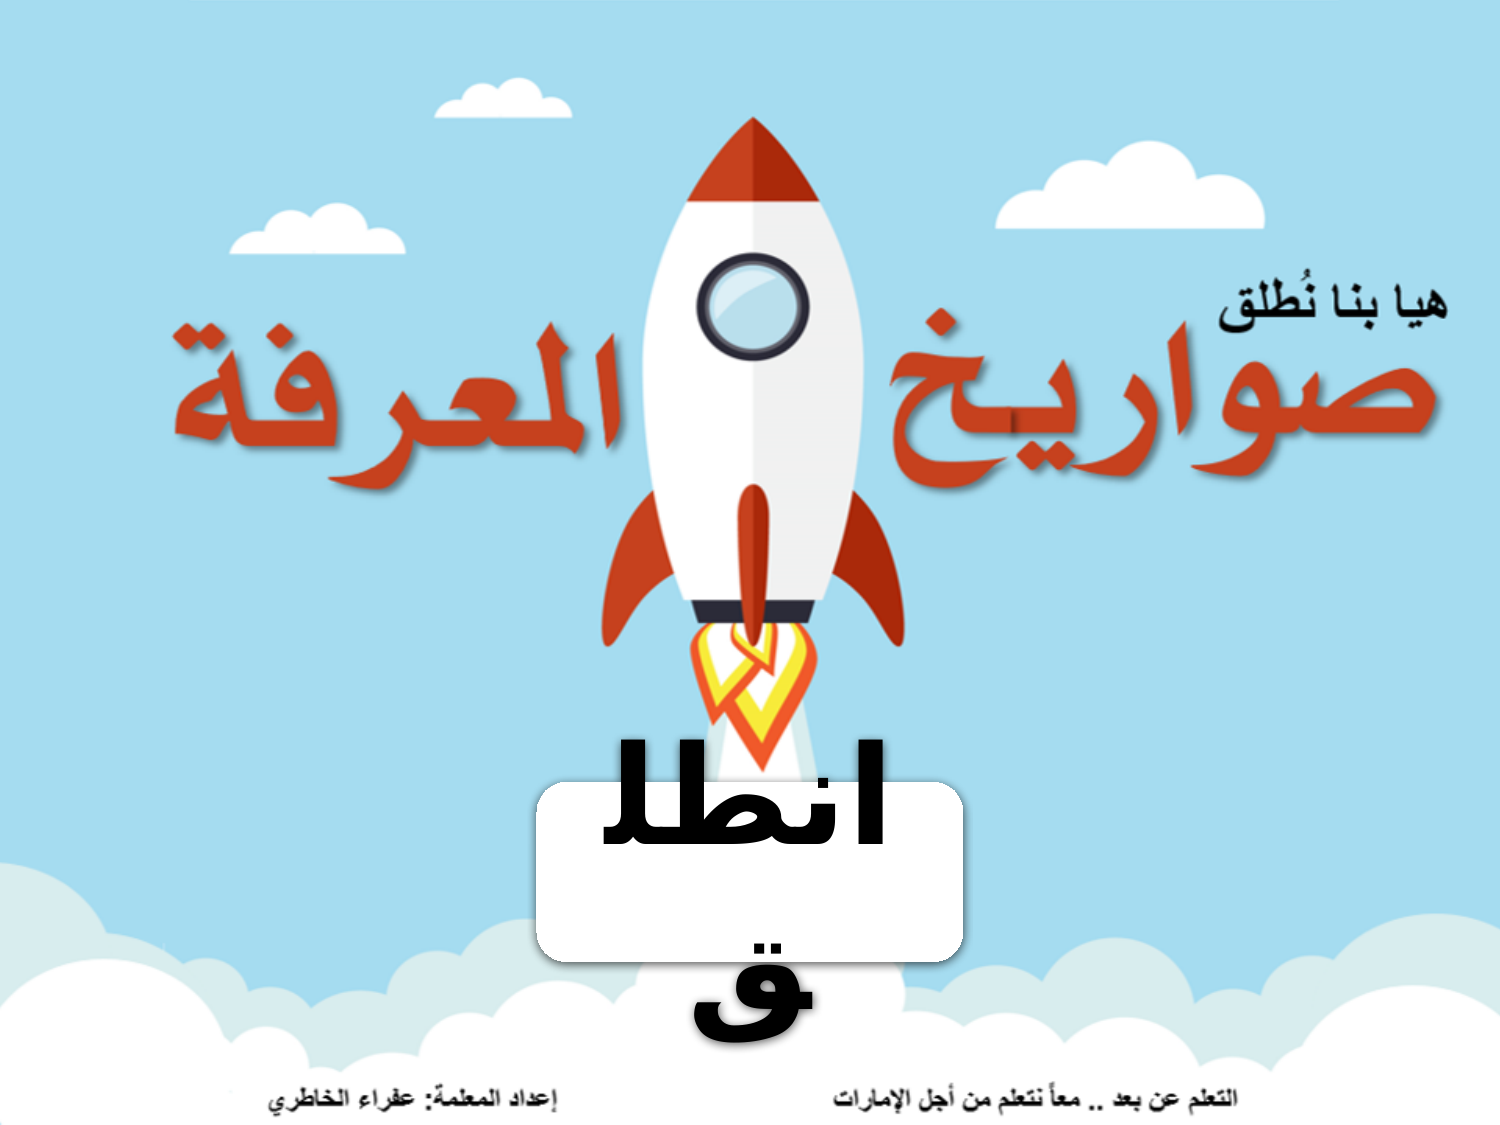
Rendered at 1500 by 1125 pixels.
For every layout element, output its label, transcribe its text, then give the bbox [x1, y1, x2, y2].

picture [0, 0, 1500, 1125]
text_box انطلق [536, 782, 963, 962]
